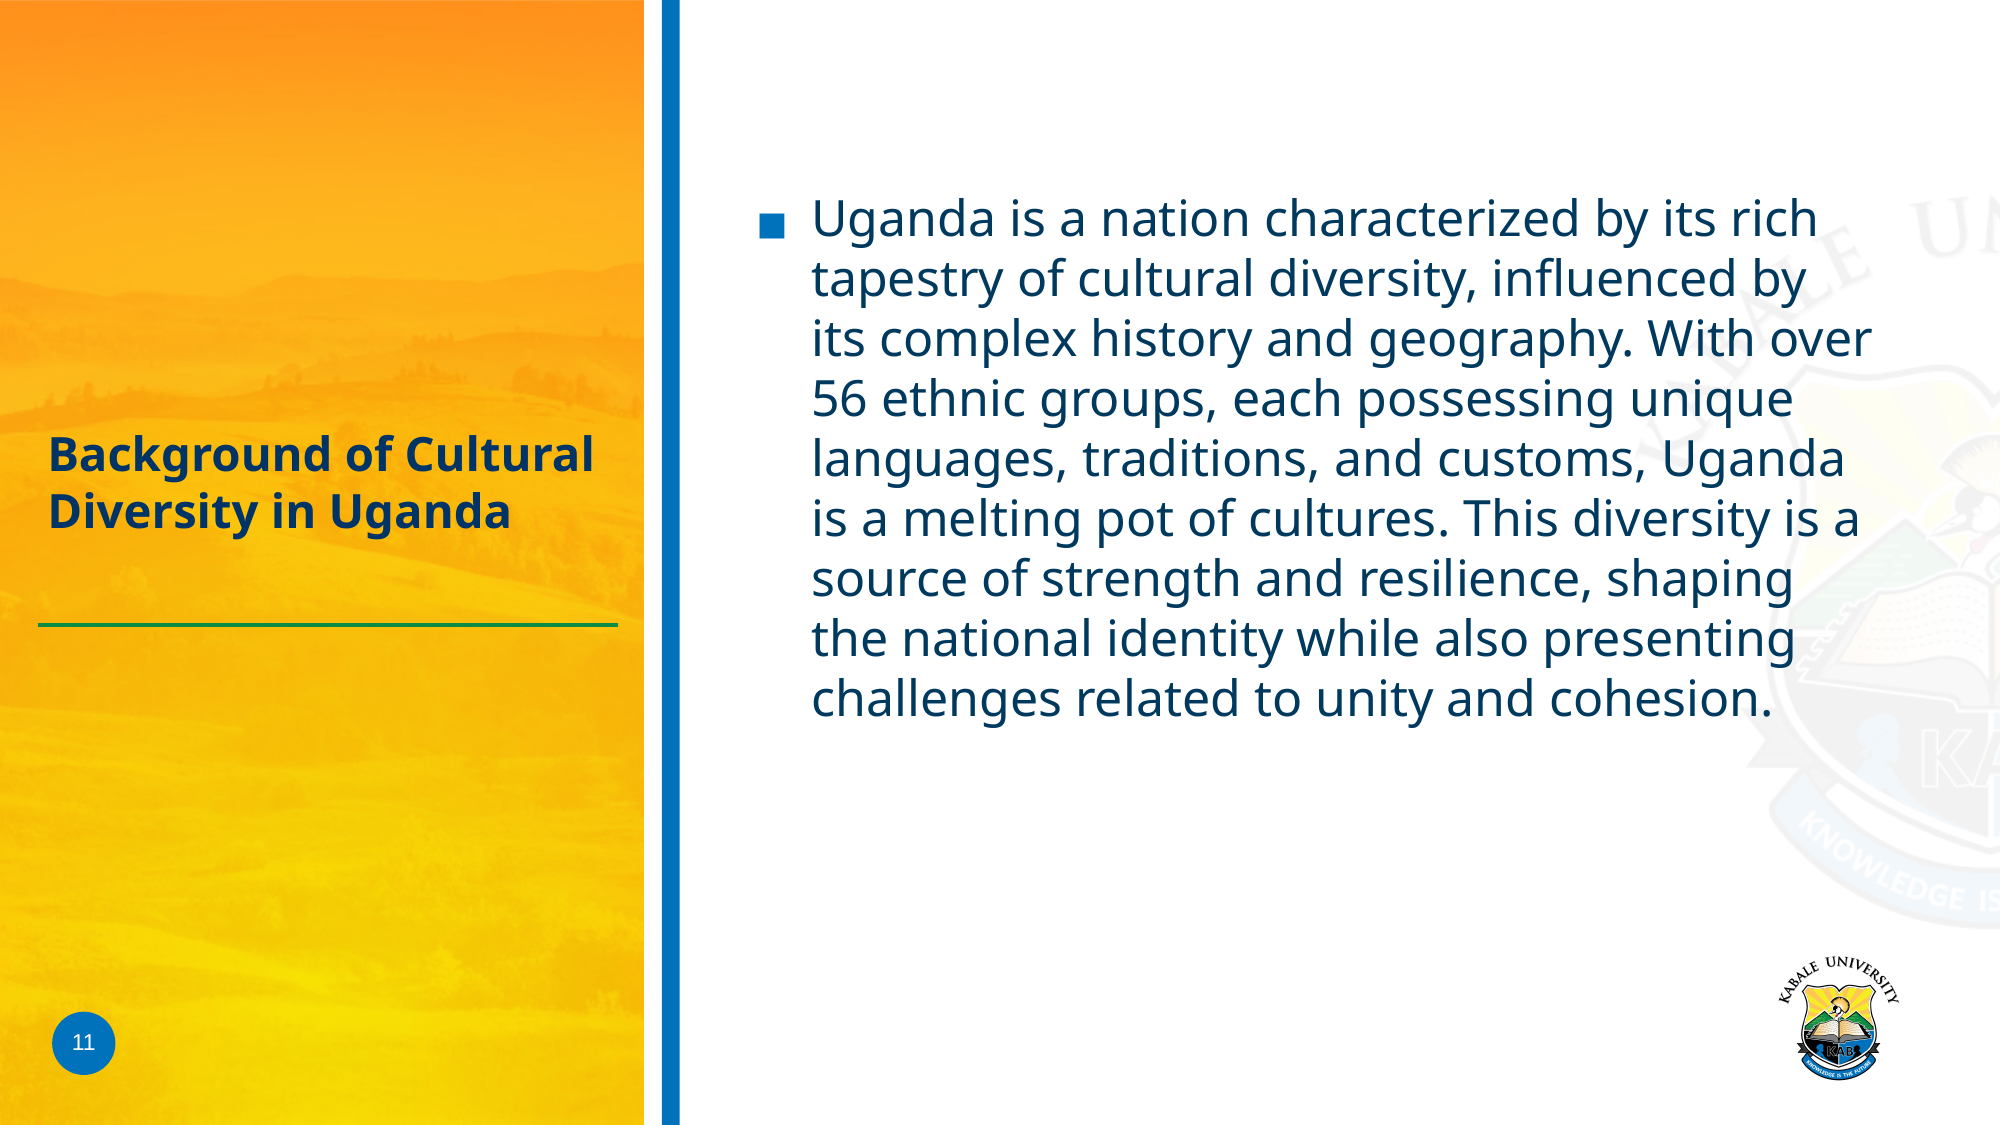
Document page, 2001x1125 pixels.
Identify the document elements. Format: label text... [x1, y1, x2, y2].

picture [0, 0, 644, 1125]
list Uganda is a nation characterized by its rich tapestry of cultural diversity, influenced by its complex history and geography. With over 56 ethnic groups, each possessing unique languages, traditions, and customs, Uganda is a melting pot of cultures. This diversity is a source of strength and resilience, shaping the national identity while also presenting challenges related to unity and cohesion. [725, 110, 1887, 925]
title Background of Cultural Diversity in Uganda [36, 399, 611, 601]
picture [1625, 171, 2000, 1084]
